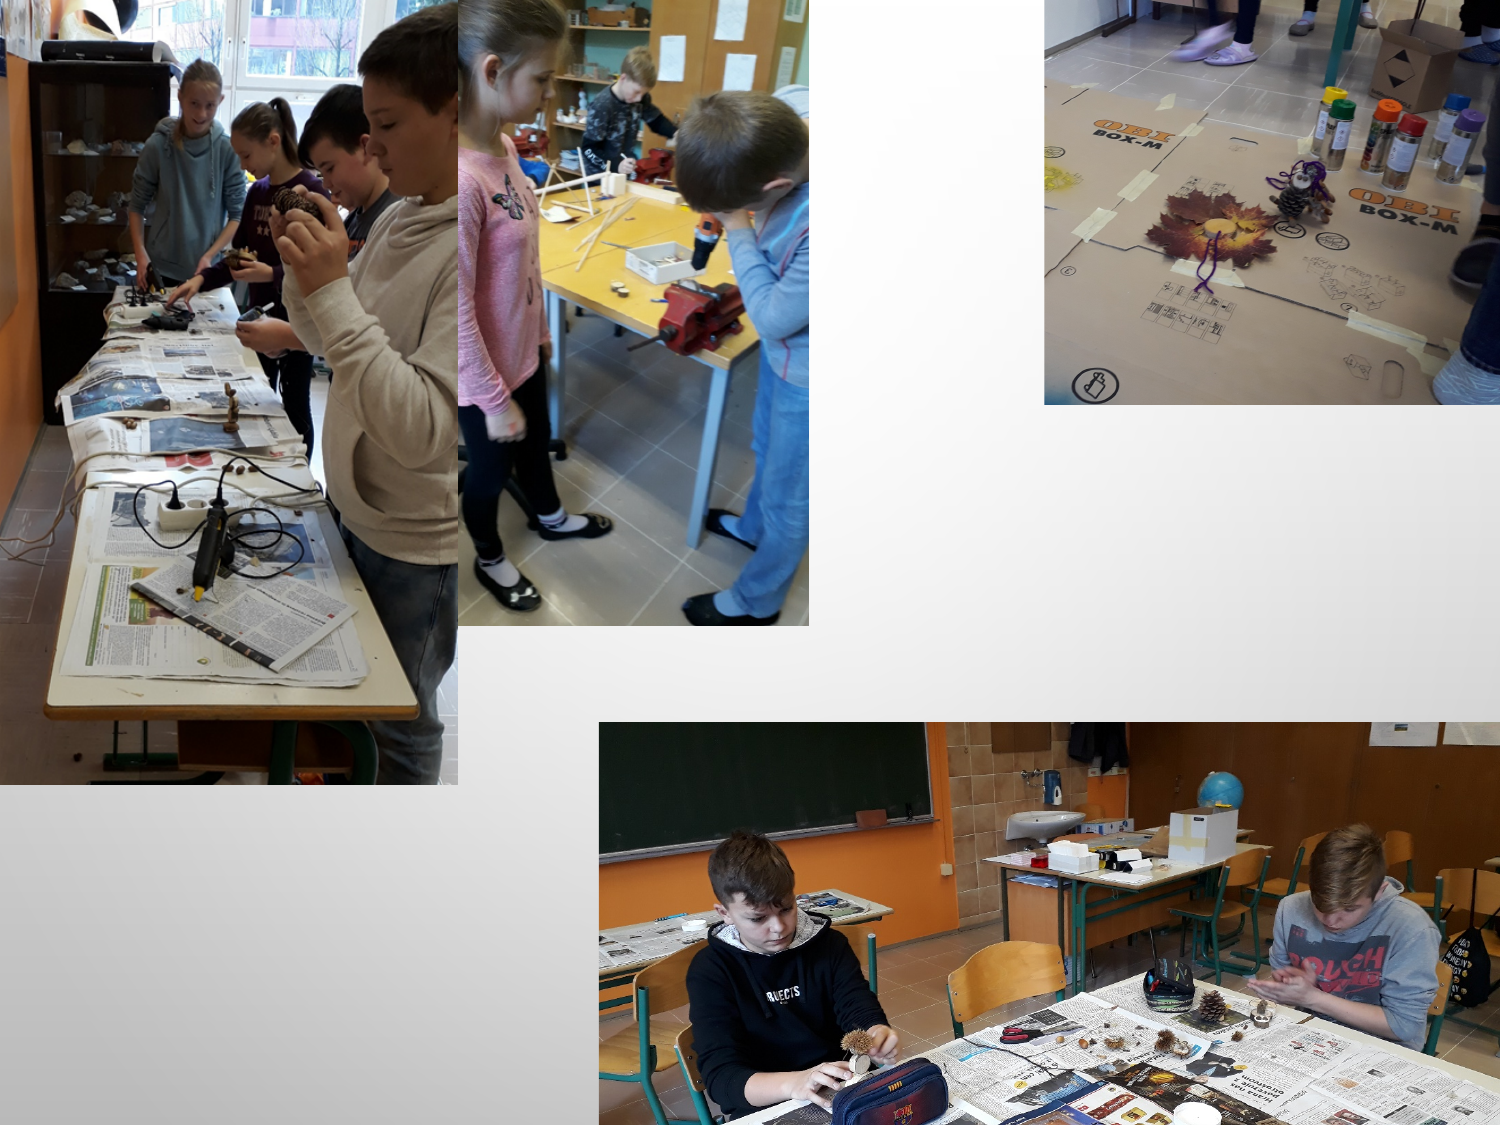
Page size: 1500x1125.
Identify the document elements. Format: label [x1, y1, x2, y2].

list [598, 722, 1500, 1125]
picture [0, 0, 1500, 1125]
